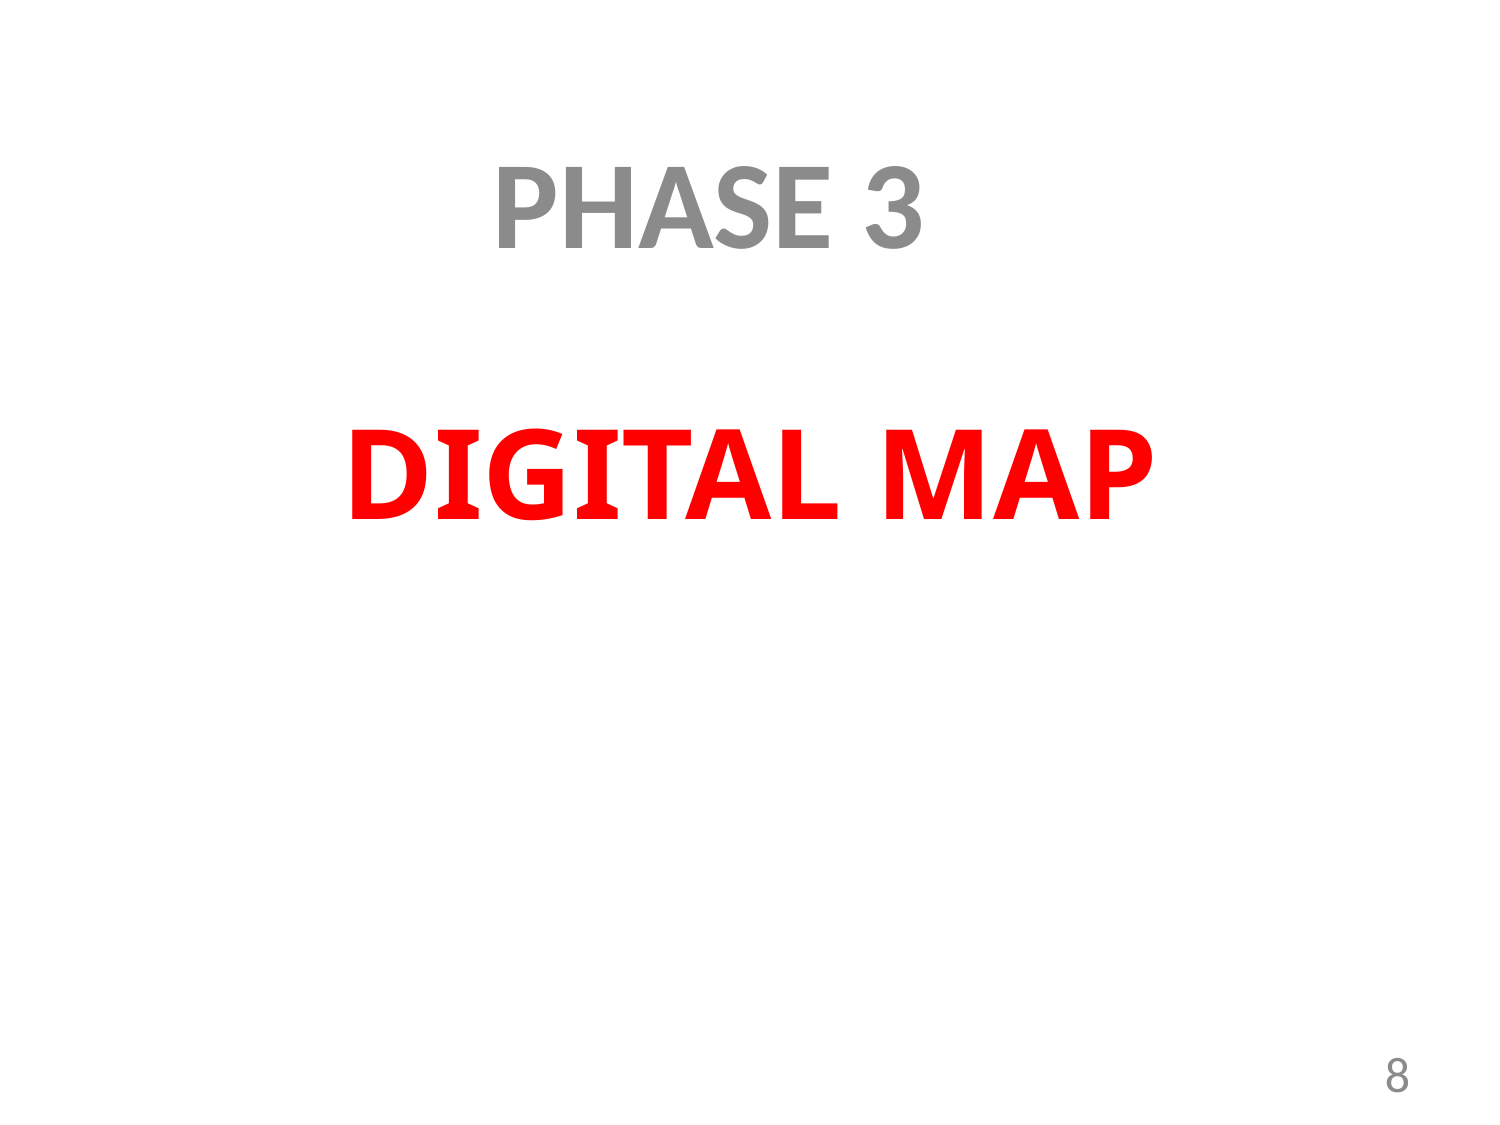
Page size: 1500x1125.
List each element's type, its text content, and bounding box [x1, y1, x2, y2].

title DIGITAL MAP [112, 349, 1388, 591]
subtitle PHASE 3 [146, 115, 1272, 287]
slide_number 8 [1074, 1042, 1425, 1103]
